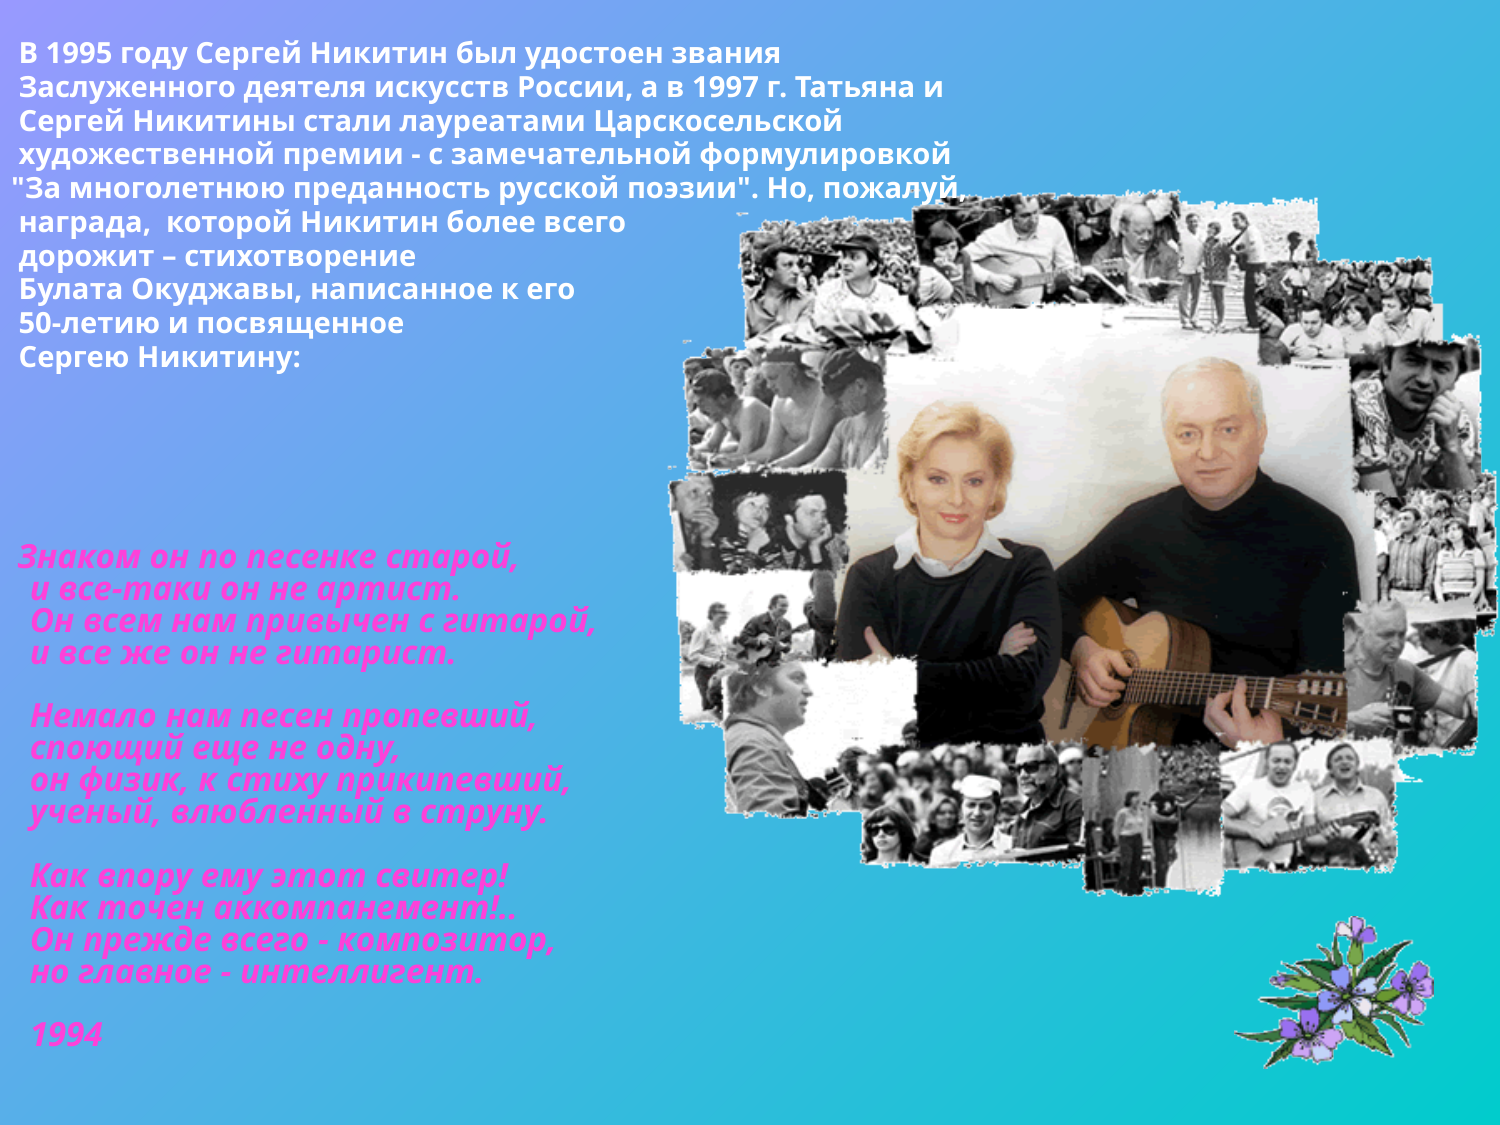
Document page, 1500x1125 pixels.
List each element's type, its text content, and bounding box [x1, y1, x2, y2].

picture [1234, 916, 1434, 1069]
picture [664, 160, 1500, 906]
list В 1995 году Сергей Никитин был удостоен звания Заслуженного деятеля искусств России, а в 1997 г. Татьяна и Сергей Никитины стали лауреатами Царскосельской художественной премии - с замечательной формулировкой "За многолетнюю преданность русской поэзии". Но, пожалуй, награда, которой Никитин более всего дорожит – стихотворение Булата Окуджавы, написанное к его 50-летию и посвященное Сергею Никитину: Знаком он по песенке старой, и все-таки он не артист. Он всем нам привычен с гитарой, и все же он не гитарист. Немало нам песен пропевший, споющий еще не одну, он физик, к стиху прикипевший, ученый, влюбленный в струну. Как впору ему этот свитер! Как точен аккомпанемент!.. Он прежде всего - композитор, но главное - интеллигент. 1994 [0, 0, 1052, 1125]
